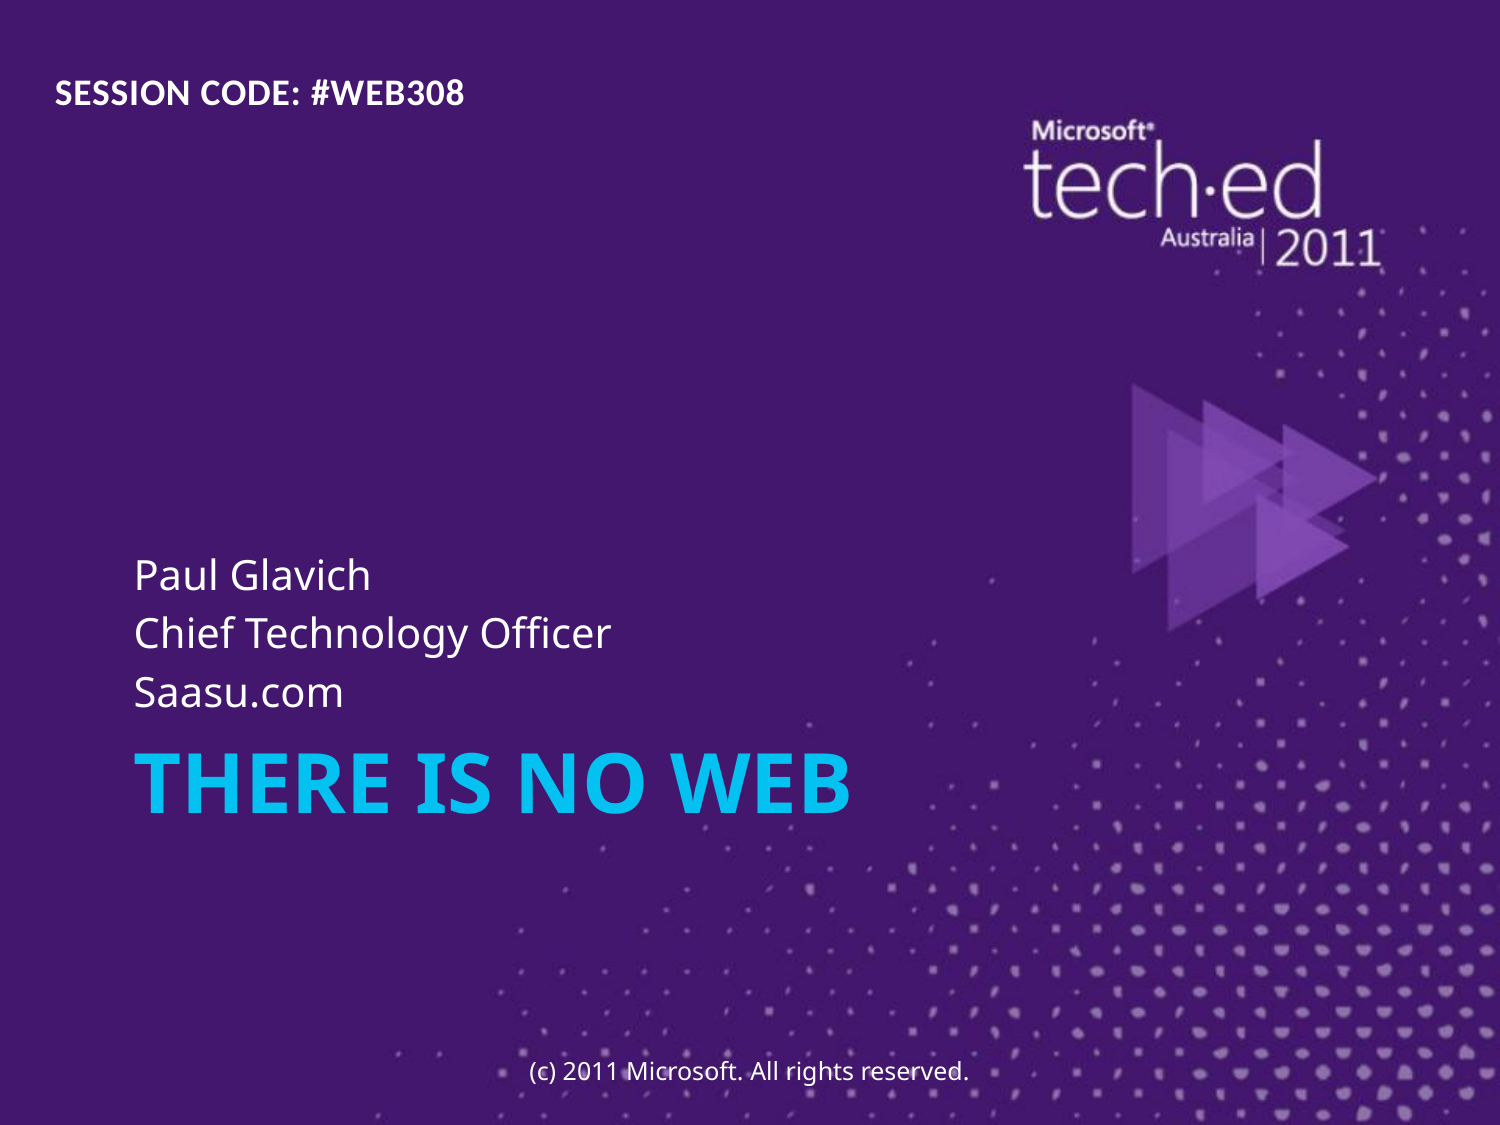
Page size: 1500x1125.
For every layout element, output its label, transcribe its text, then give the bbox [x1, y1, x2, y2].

picture [0, 0, 1500, 1125]
list Paul Glavich Chief Technology Officer Saasu.com [118, 476, 1394, 723]
text_box SESSION CODE: #WEB308 [54, 73, 647, 114]
footer (c) 2011 Microsoft. All rights reserved. [512, 1042, 988, 1103]
title There is no web [118, 723, 1394, 947]
